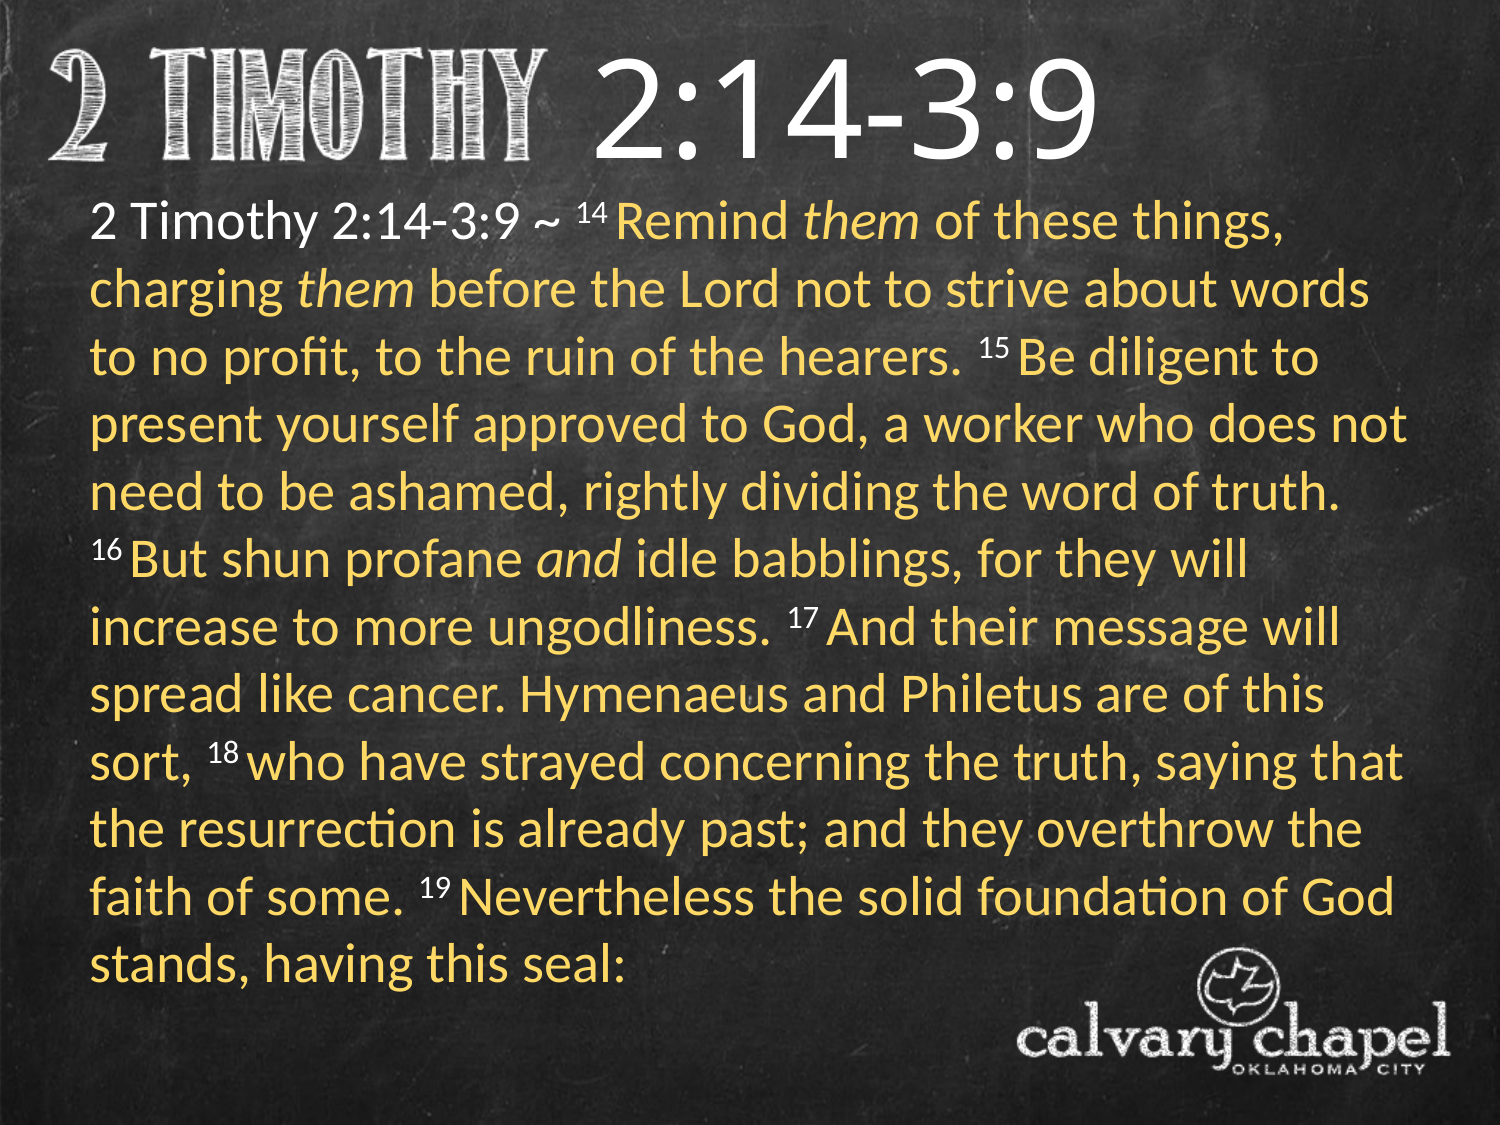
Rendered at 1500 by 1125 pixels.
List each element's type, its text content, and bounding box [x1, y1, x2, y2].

text_box 2 Timothy 2:14-3:9 ~ 14 Remind them of these things, charging them before the Lord not to strive about words to no profit, to the ruin of the hearers. 15 Be diligent to present yourself approved to God, a worker who does not need to be ashamed, rightly dividing the word of truth. 16 But shun profane and idle babblings, for they will increase to more ungodliness. 17 And their message will spread like cancer. Hymenaeus and Philetus are of this sort, 18 who have strayed concerning the truth, saying that the resurrection is already past; and they overthrow the faith of some. 19 Nevertheless the solid foundation of God stands, having this seal: [74, 176, 1425, 1001]
picture [0, 0, 1500, 1125]
text_box 2:14-3:9 [576, 13, 1129, 193]
